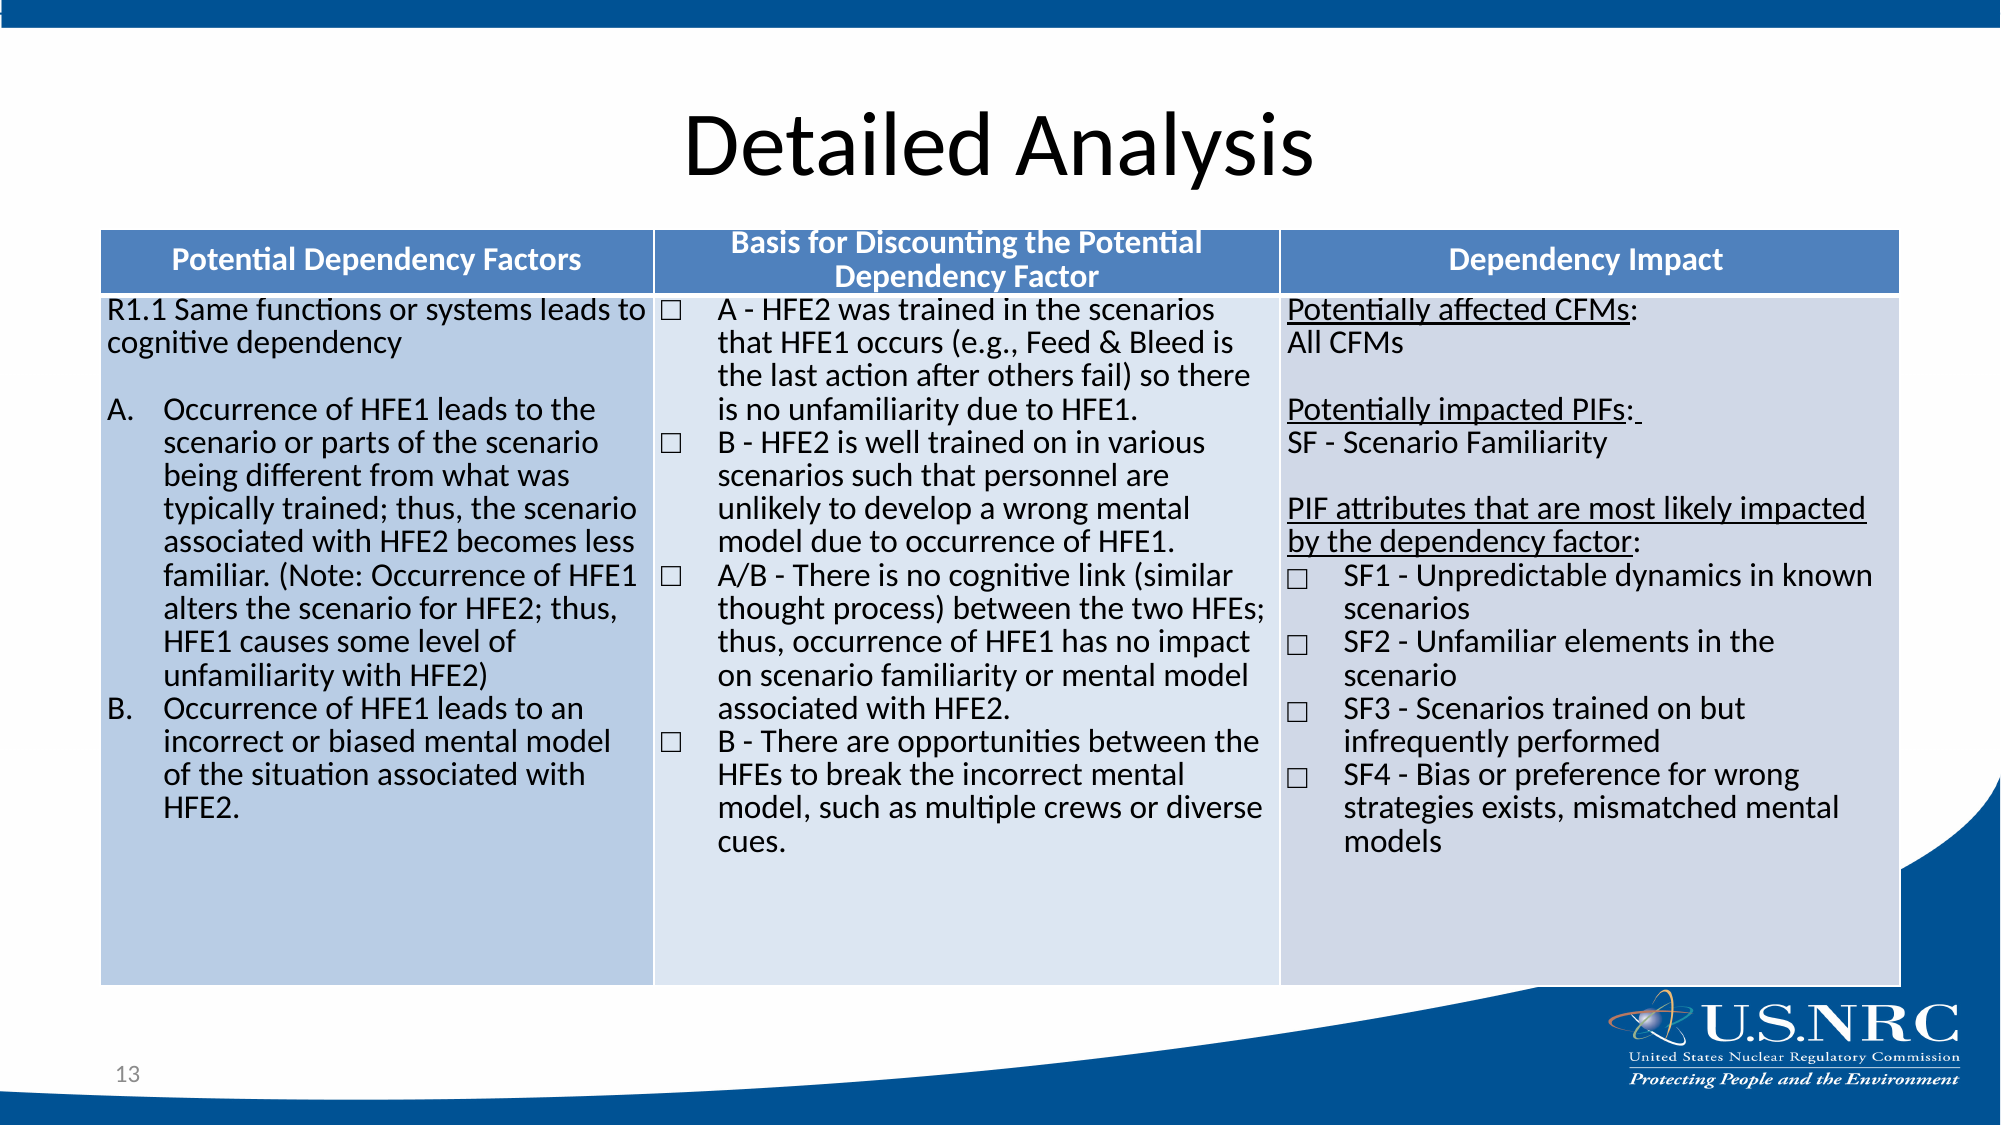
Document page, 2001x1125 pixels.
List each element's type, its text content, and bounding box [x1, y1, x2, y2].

title Detailed Analysis [99, 45, 1900, 228]
table_cell A - HFE2 was trained in the scenarios that HFE1 occurs (e.g., Feed & Bleed is the last action after others fail) so there is no unfamiliarity due to HFE1. B - HFE2 is well trained on in various scenarios such that personnel are unlikely to develop a wrong mental model due to occurrence of HFE1. A/B - There is no cognitive link (similar thought process) between the two HFEs; thus, occurrence of HFE1 has no impact on scenario familiarity or mental model associated with HFE2. B - There are opportunities between the HFEs to break the incorrect mental model, such as multiple crews or diverse cues. [655, 298, 1279, 985]
table_header Basis for Discounting the Potential Dependency Factor [655, 230, 1279, 293]
slide_number 13 [99, 1042, 567, 1103]
table_cell Potentially affected CFMs: All CFMs Potentially impacted PIFs: SF - Scenario Familiarity PIF attributes that are most likely impacted by the dependency factor: SF1 - Unpredictable dynamics in known scenarios SF2 - Unfamiliar elements in the scenario SF3 - Scenarios trained on but infrequently performed SF4 - Bias or preference for wrong strategies exists, mismatched mental models [1281, 298, 1899, 985]
picture [0, 0, 2001, 1125]
table_cell R1.1 Same functions or systems leads to cognitive dependency Occurrence of HFE1 leads to the scenario or parts of the scenario being different from what was typically trained; thus, the scenario associated with HFE2 becomes less familiar. (Note: Occurrence of HFE1 alters the scenario for HFE2; thus, HFE1 causes some level of unfamiliarity with HFE2) Occurrence of HFE1 leads to an incorrect or biased mental model of the situation associated with HFE2. [101, 298, 653, 985]
table_header Dependency Impact [1281, 230, 1899, 293]
table_header Potential Dependency Factors [101, 230, 653, 293]
